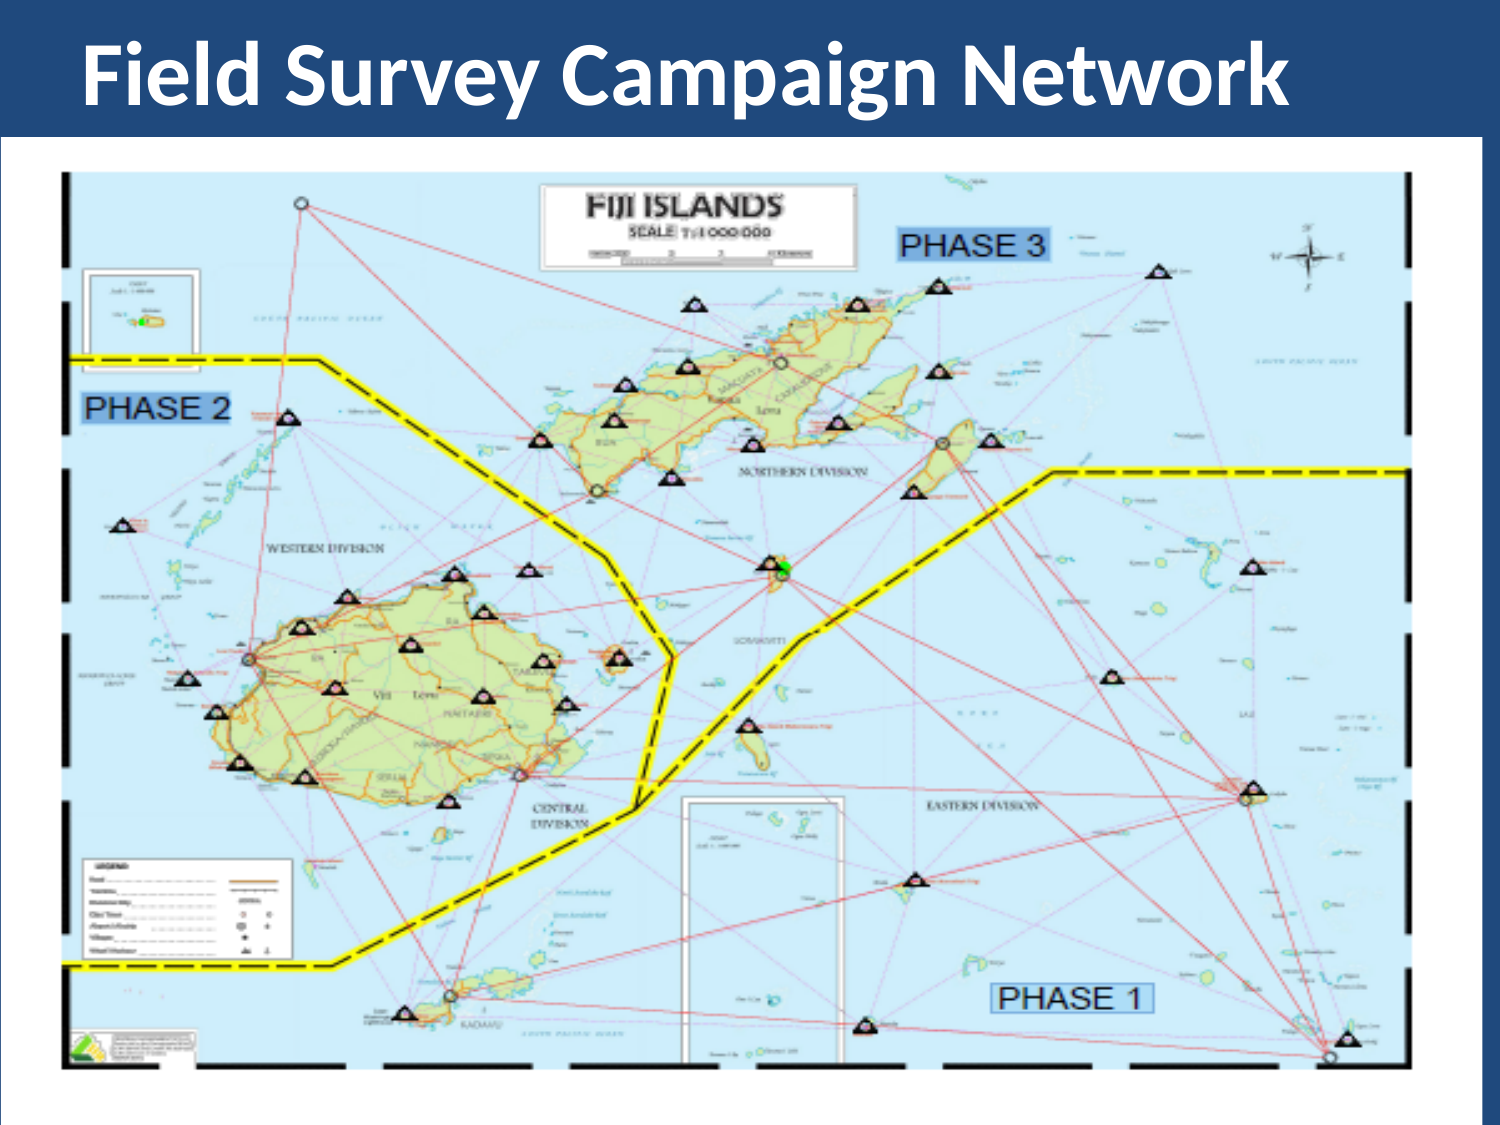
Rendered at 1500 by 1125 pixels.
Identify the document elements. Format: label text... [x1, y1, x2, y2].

picture [0, 136, 1483, 1125]
text_box Field Survey Campaign Network [66, 6, 1417, 135]
